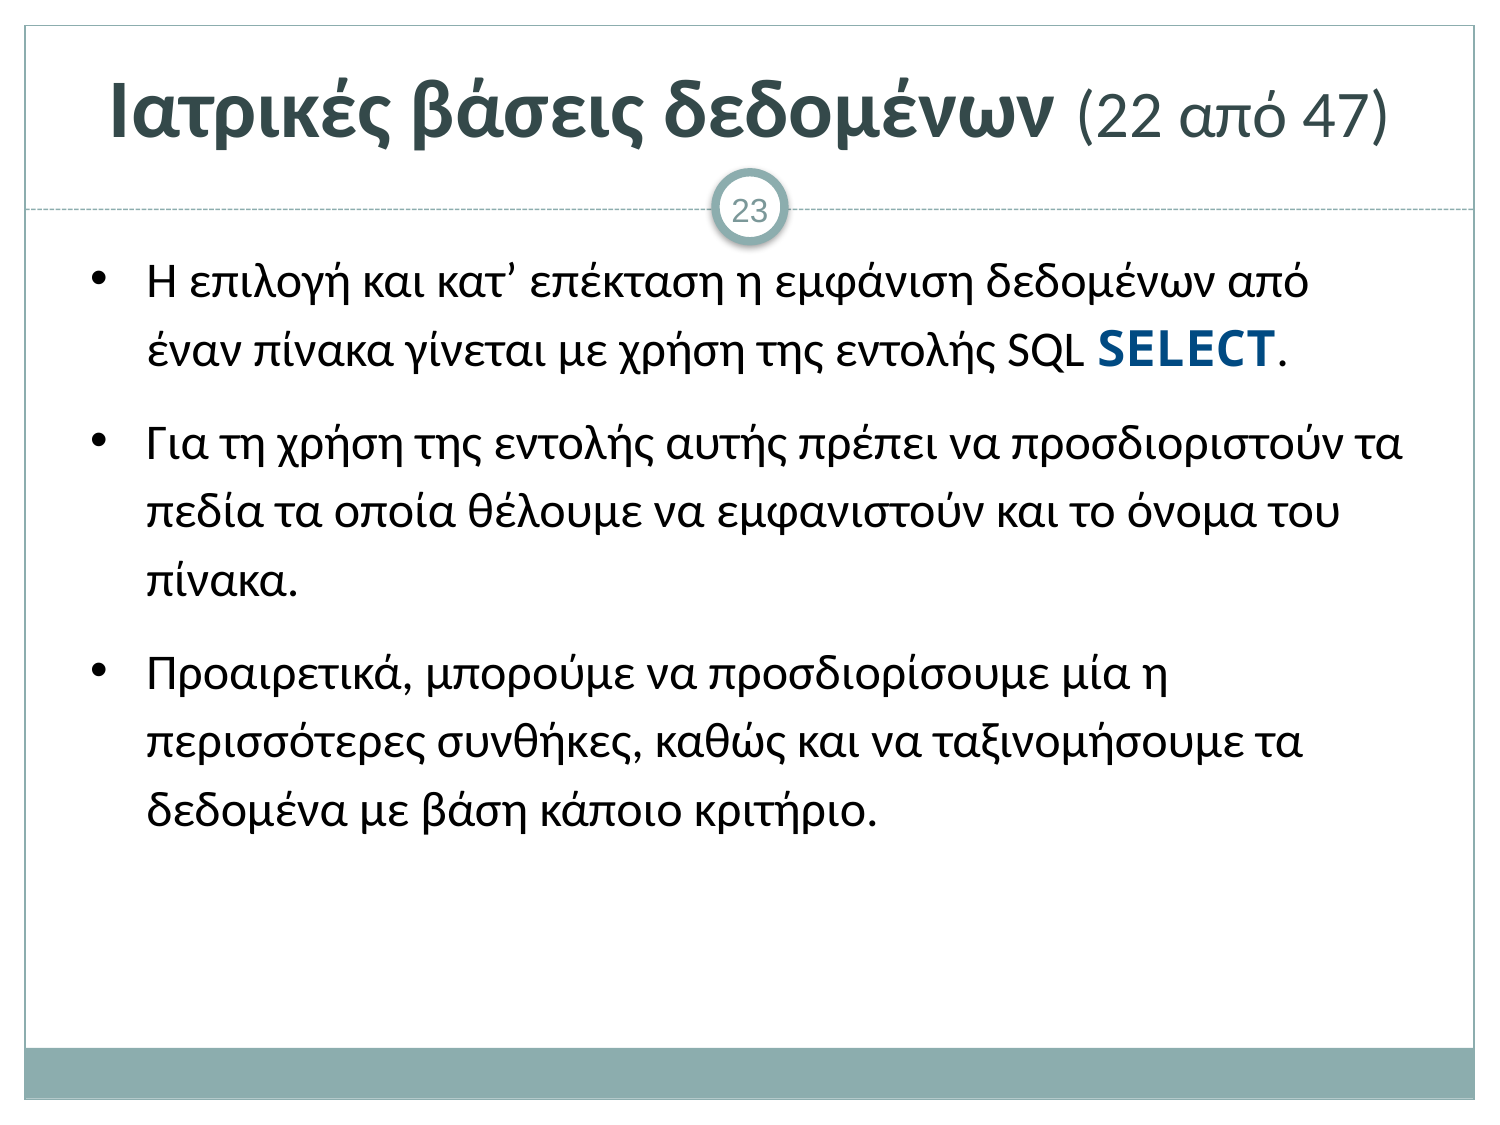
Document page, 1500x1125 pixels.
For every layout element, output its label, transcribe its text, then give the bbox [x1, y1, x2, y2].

list Η επιλογή και κατ’ επέκταση η εμφάνιση δεδομένων από έναν πίνακα γίνεται με χρήση της εντολής SQL SELECT. Για τη χρήση της εντολής αυτής πρέπει να προσδιοριστούν τα πεδία τα οποία θέλουμε να εμφανιστούν και το όνομα του πίνακα. Προαιρετικά, μπορούμε να προσδιορίσουμε μία η περισσότερες συνθήκες, καθώς και να ταξινομήσουμε τα δεδομένα με βάση κάποιο κριτήριο. [75, 231, 1425, 1035]
title Ιατρικές βάσεις δεδομένων (22 από 47) [75, 29, 1425, 179]
